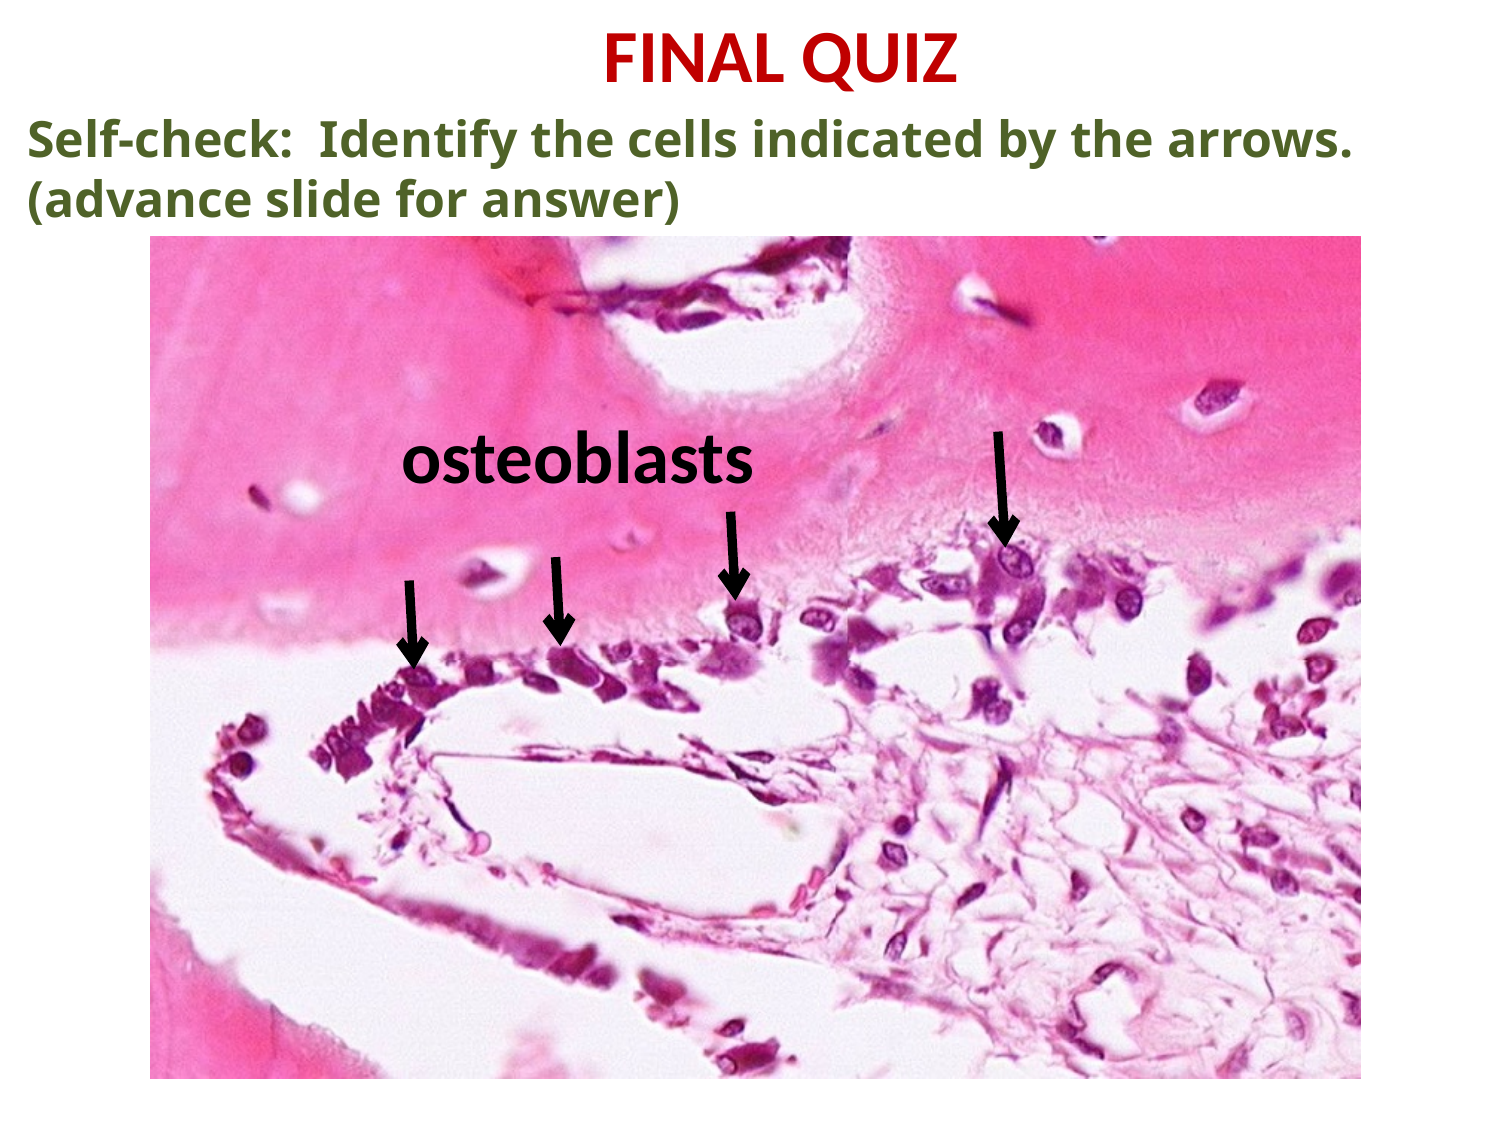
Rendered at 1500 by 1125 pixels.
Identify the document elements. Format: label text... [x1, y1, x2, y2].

text_box Final quiz [249, 0, 1313, 99]
text_box Self-check: Identify the cells indicated by the arrows. (advance slide for answer) [12, 99, 1463, 235]
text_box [408, 580, 415, 670]
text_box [555, 556, 561, 647]
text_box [730, 511, 736, 601]
picture [149, 236, 1362, 1079]
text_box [997, 431, 1006, 548]
